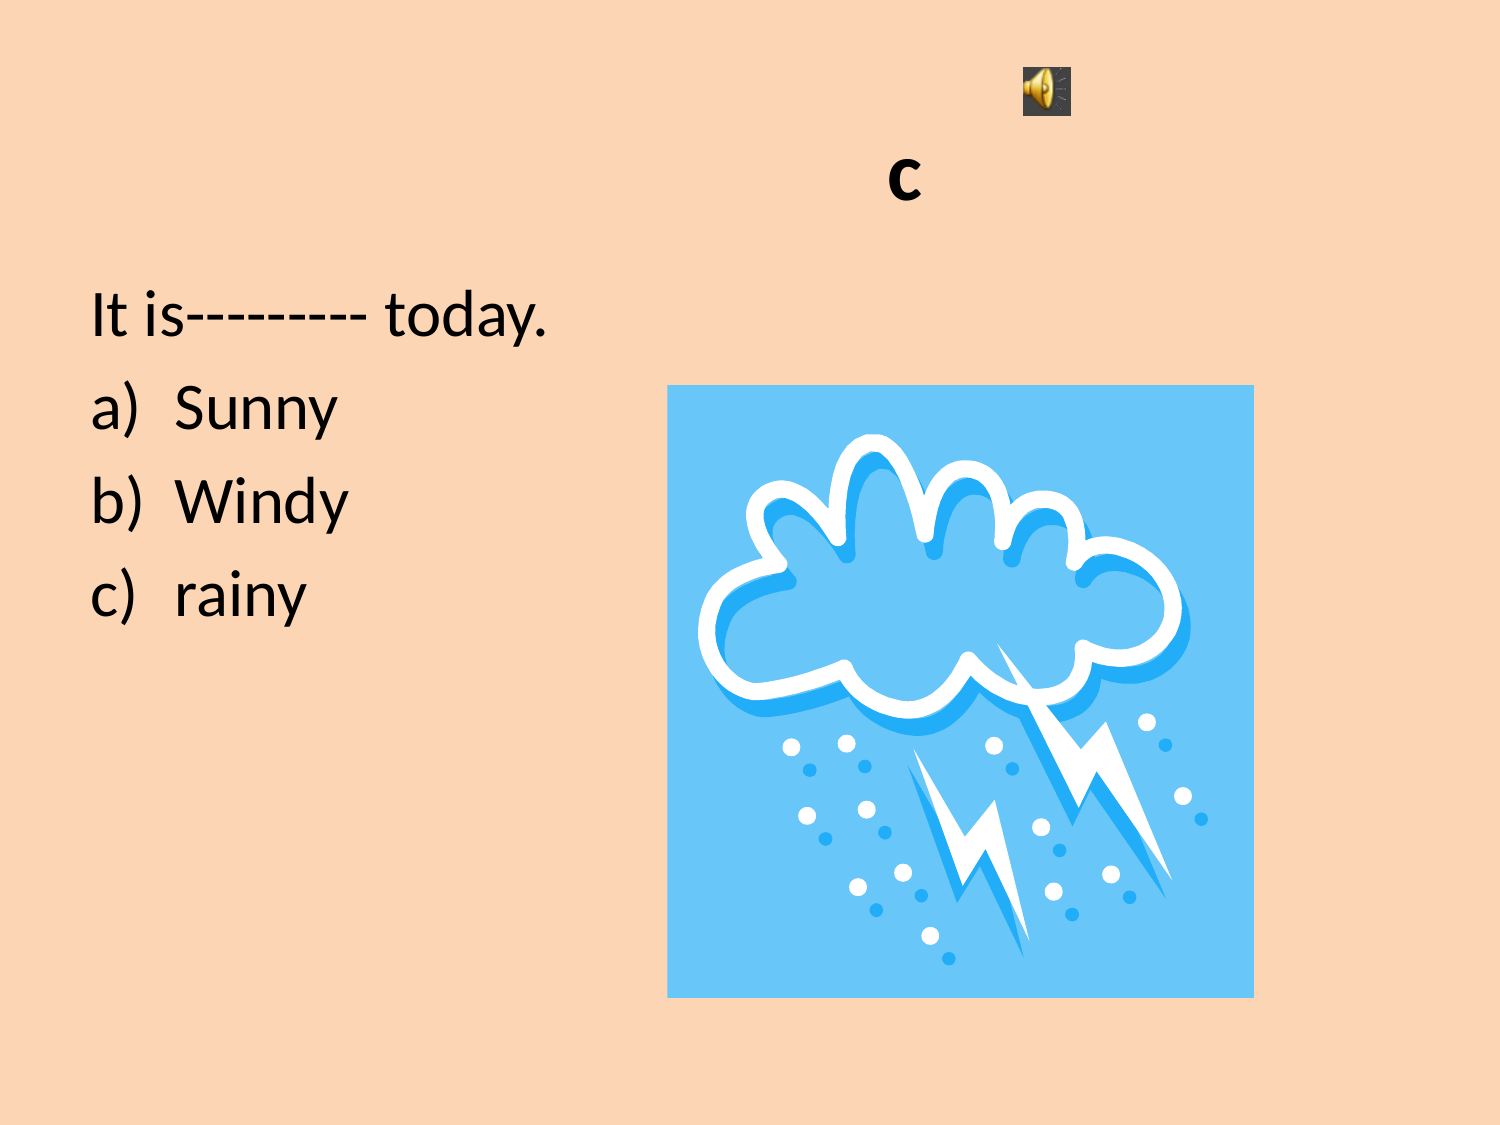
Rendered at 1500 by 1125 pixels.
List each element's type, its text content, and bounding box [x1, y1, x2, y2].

picture [1021, 66, 1072, 117]
list It is--------- today. Sunny Windy rainy [75, 262, 1425, 1005]
footer c [667, 137, 1143, 198]
picture [667, 385, 1255, 999]
